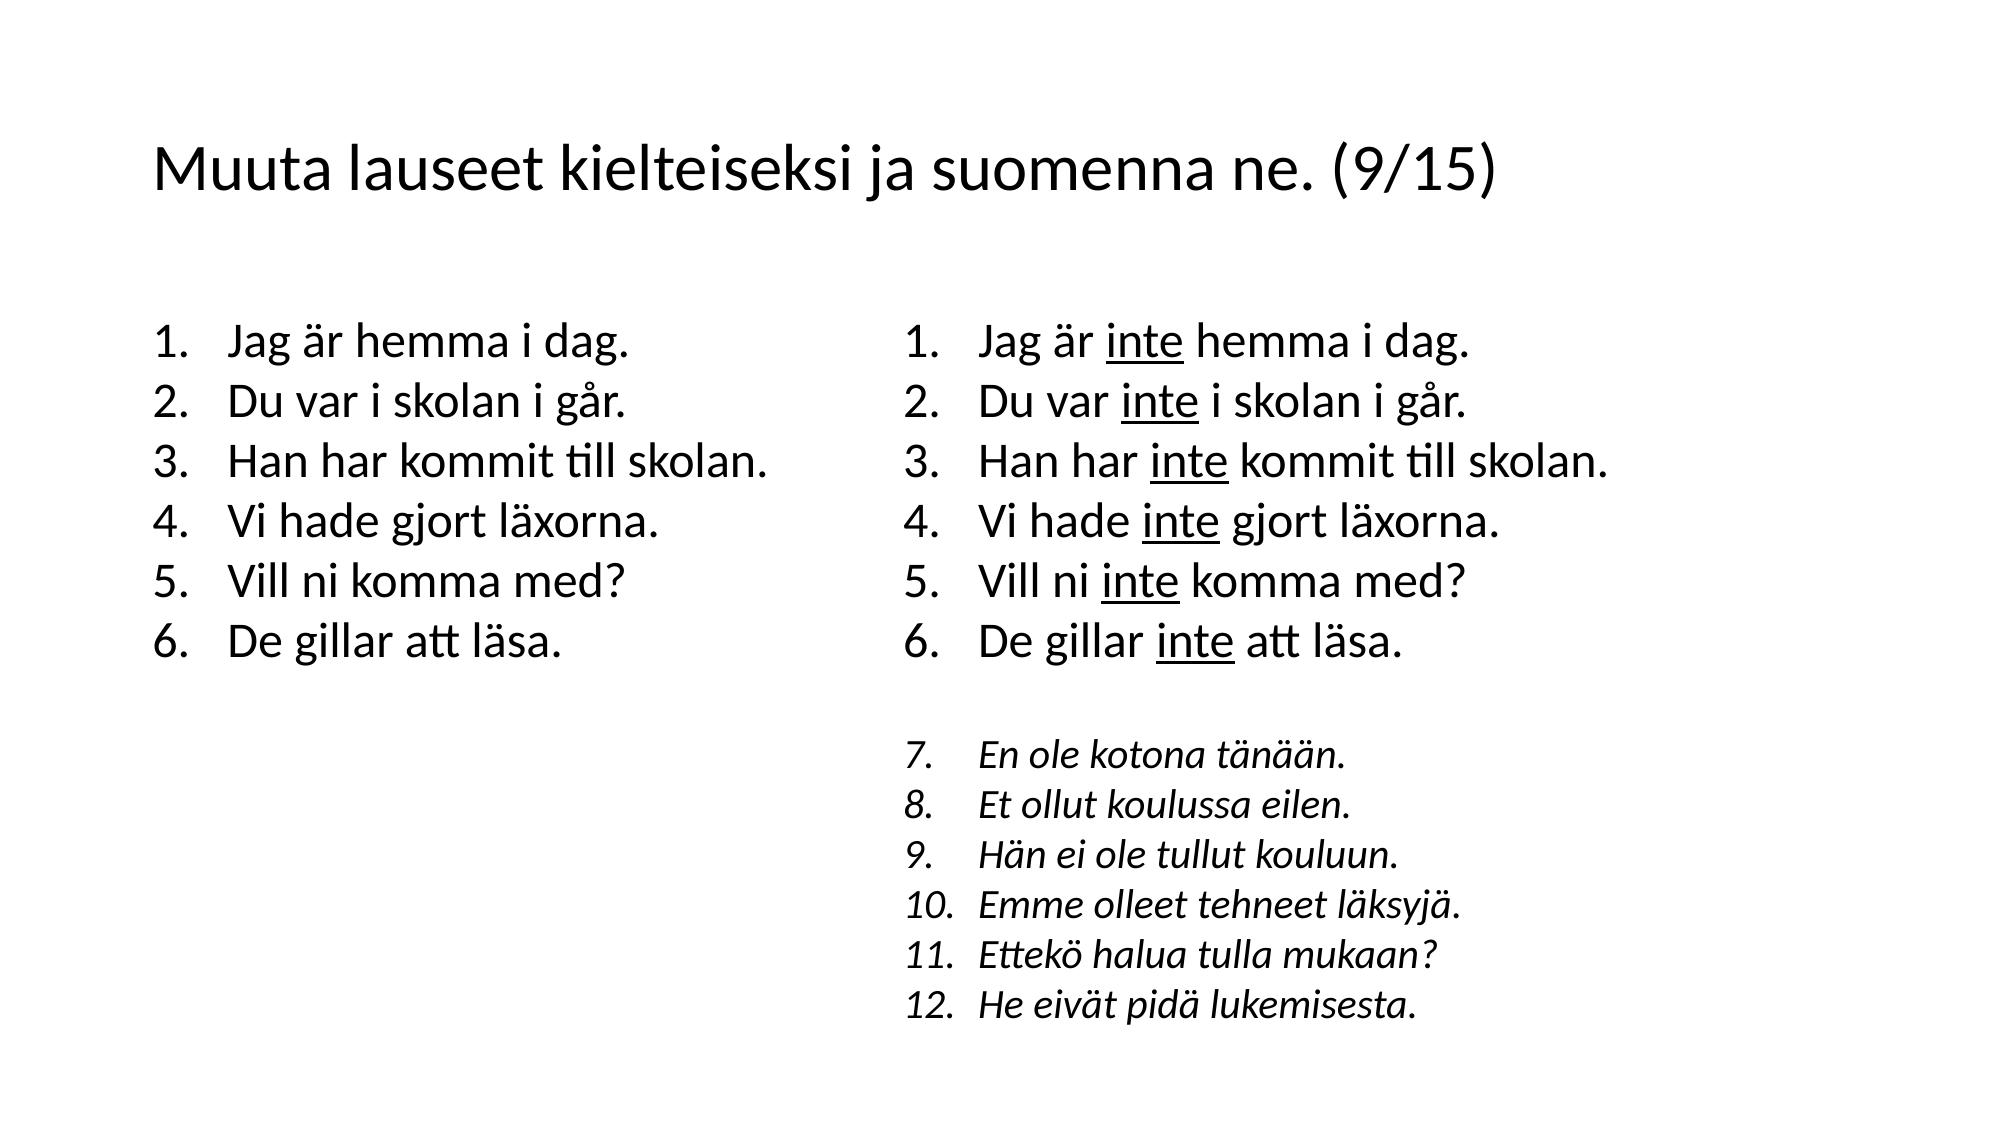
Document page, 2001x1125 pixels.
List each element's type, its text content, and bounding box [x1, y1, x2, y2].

title Muuta lauseet kielteiseksi ja suomenna ne. (9/15) [137, 59, 1863, 278]
list Jag är inte hemma i dag. Du var inte i skolan i går. Han har inte kommit till skolan. Vi hade inte gjort läxorna. Vill ni inte komma med? De gillar inte att läsa. En ole kotona tänään. Et ollut koulussa eilen. Hän ei ole tullut kouluun. Emme olleet tehneet läksyjä. Ettekö halua tulla mukaan? He eivät pidä lukemisesta. [888, 299, 1863, 1066]
list Jag är hemma i dag. Du var i skolan i går. Han har kommit till skolan. Vi hade gjort läxorna. Vill ni komma med? De gillar att läsa. [137, 299, 888, 1014]
